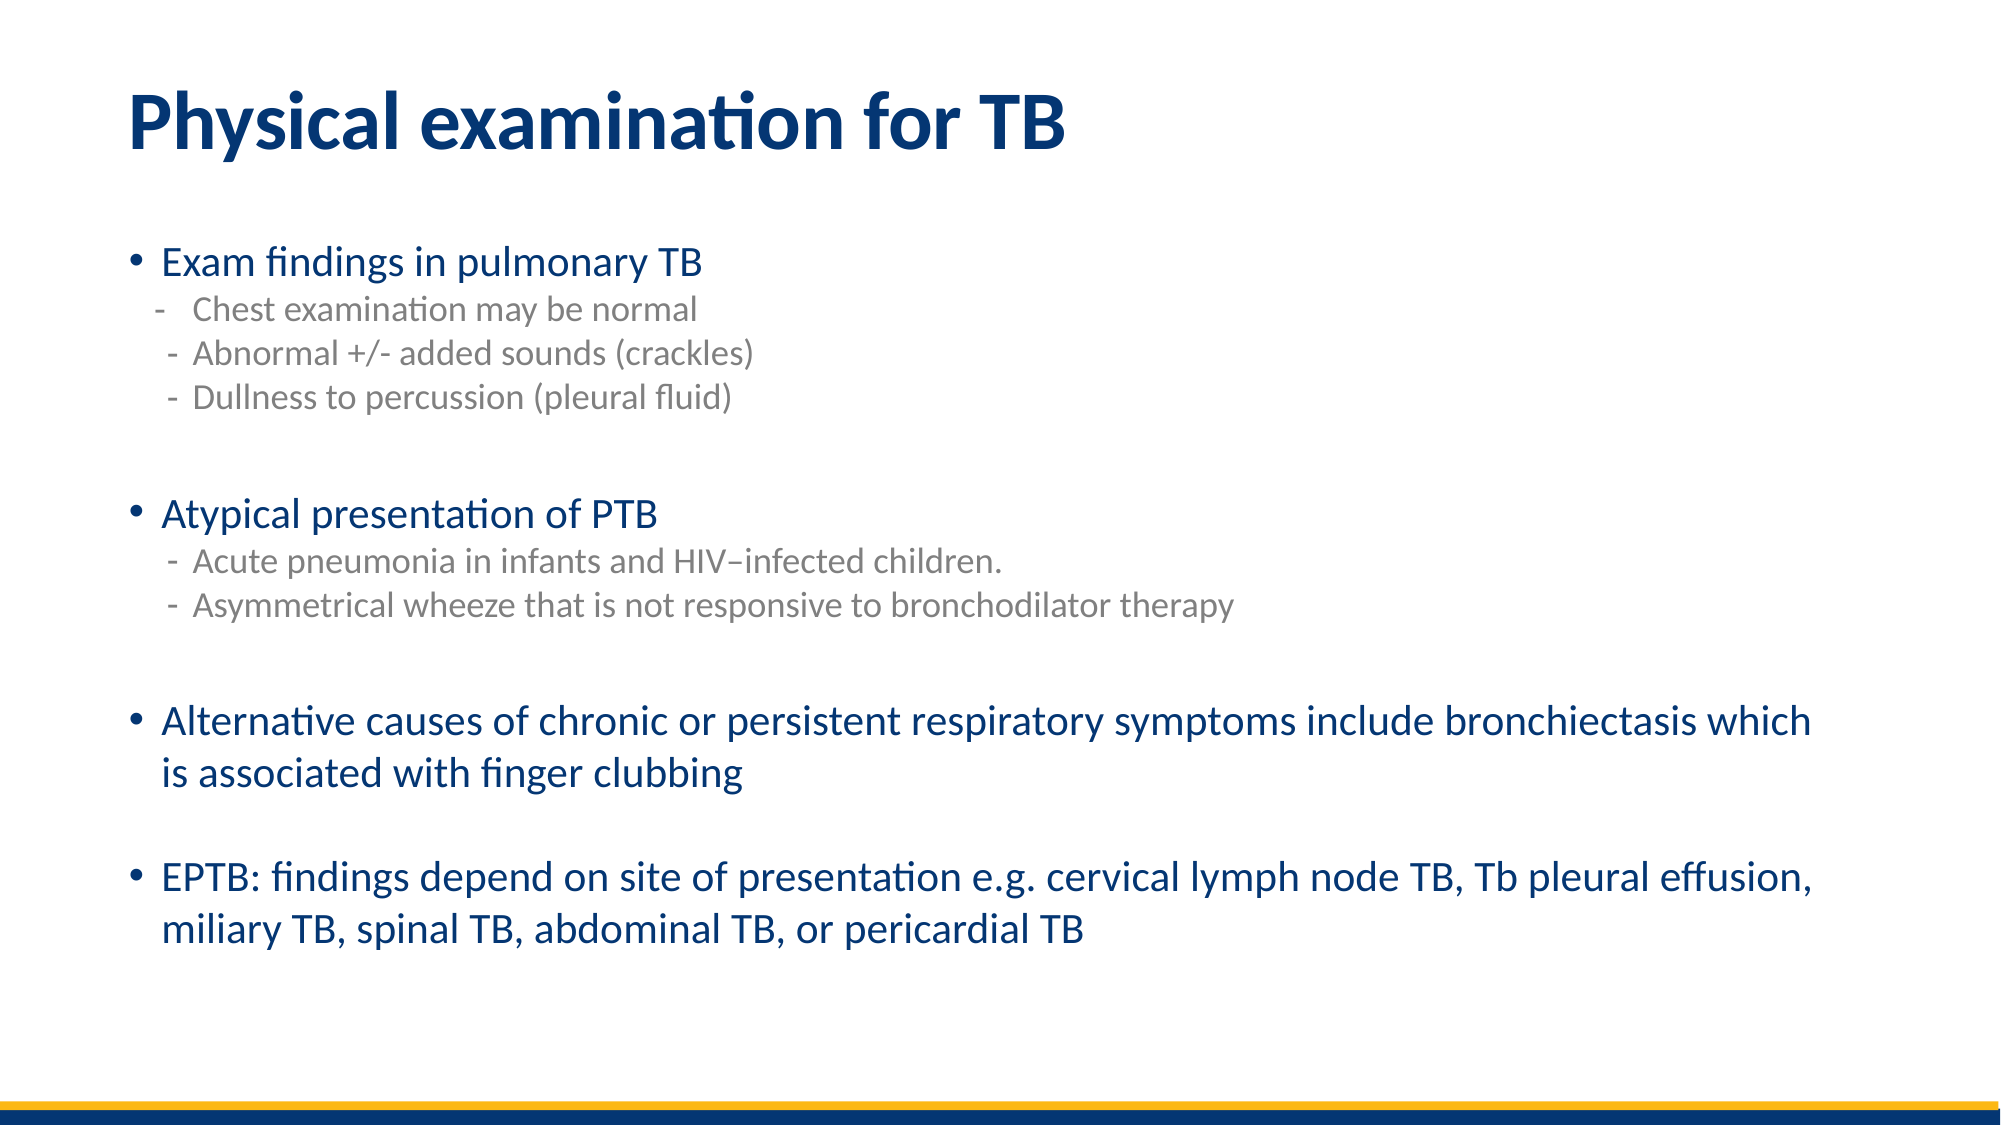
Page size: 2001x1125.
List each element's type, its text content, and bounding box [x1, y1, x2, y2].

title Physical examination for TB [114, 31, 1863, 215]
list Exam findings in pulmonary TB Chest examination may be normal Abnormal +/- added sounds (crackles) Dullness to percussion (pleural fluid) Atypical presentation of PTB Acute pneumonia in infants and HIV–infected children. Asymmetrical wheeze that is not responsive to bronchodilator therapy Alternative causes of chronic or persistent respiratory symptoms include bronchiectasis which is associated with finger clubbing EPTB: findings depend on site of presentation e.g. cervical lymph node TB, Tb pleural effusion, miliary TB, spinal TB, abdominal TB, or pericardial TB [114, 225, 1863, 965]
